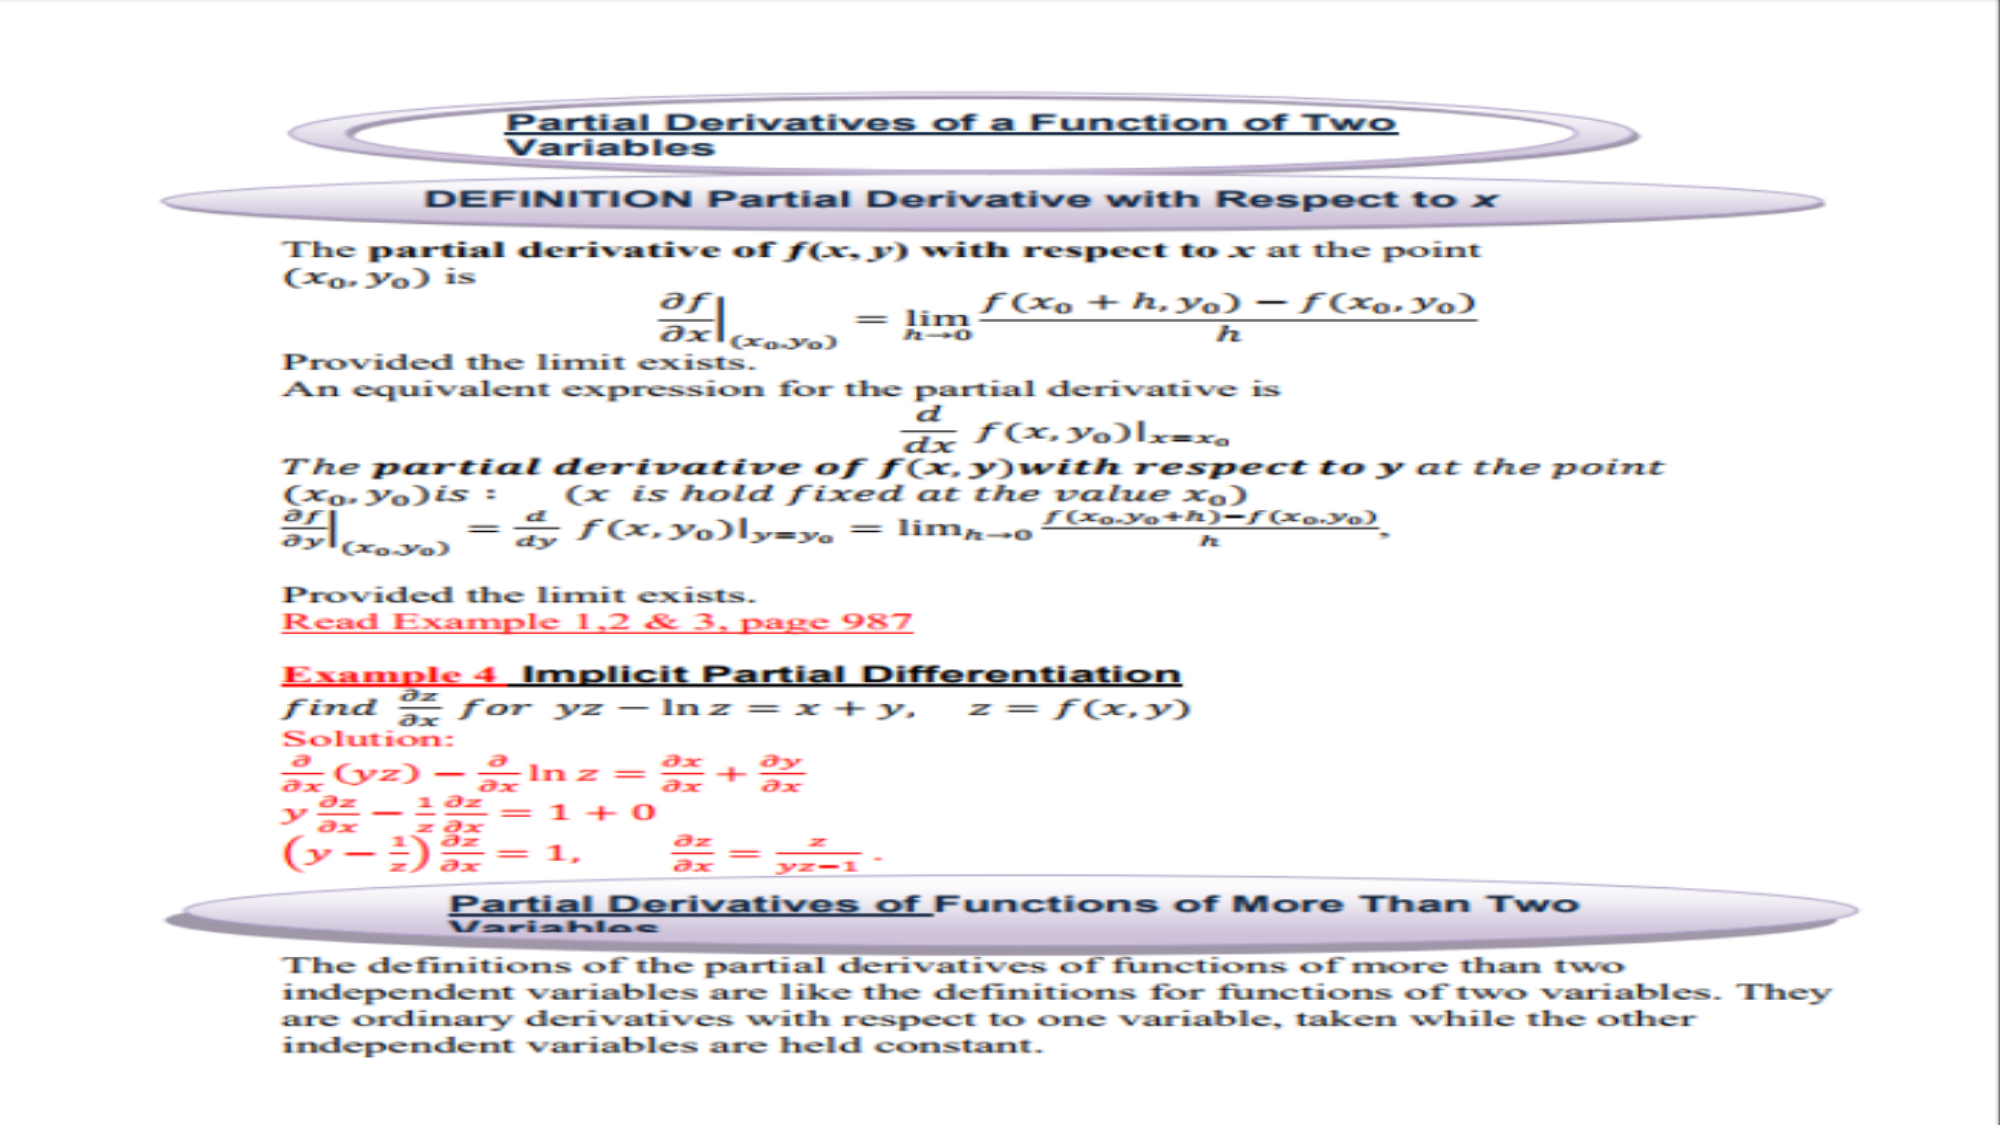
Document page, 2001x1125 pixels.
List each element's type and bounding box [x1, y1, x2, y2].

list [0, 0, 2000, 1125]
